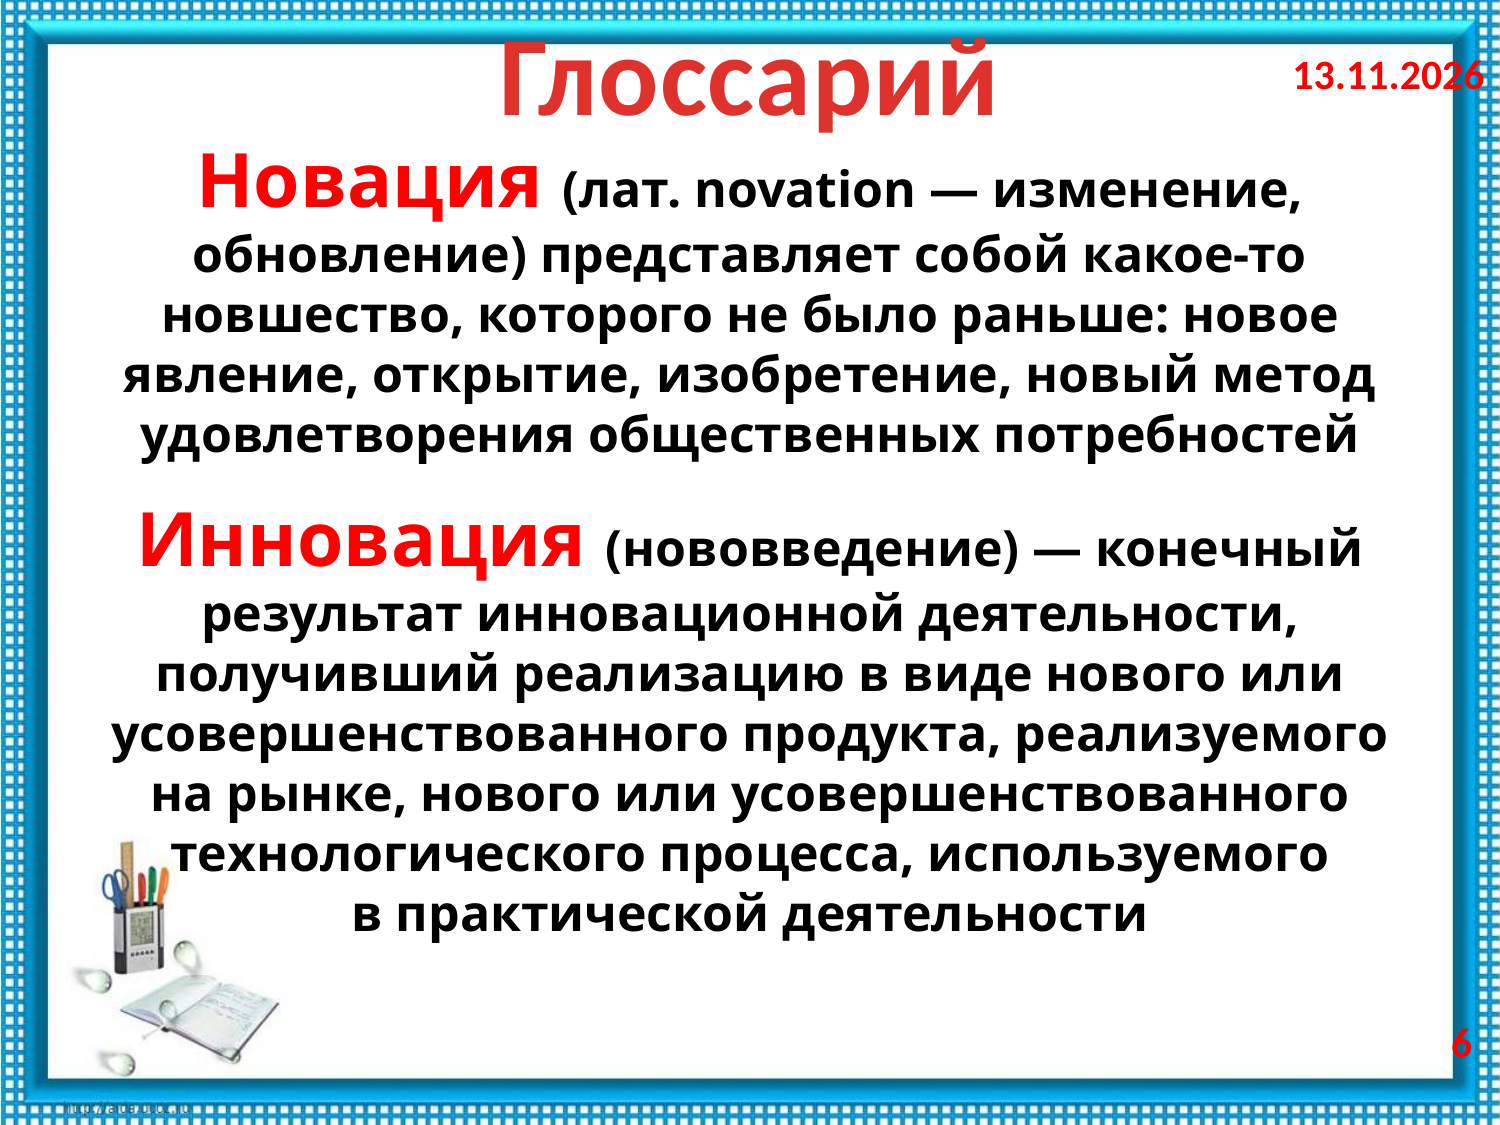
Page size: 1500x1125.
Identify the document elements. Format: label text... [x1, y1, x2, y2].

text_box Инновация (нововведение) — конечный результат инновационной деятельности, получивший реализацию в виде нового или усовершенствованного продукта, реализуемого на рынке, нового или усовершенствованного технологического процесса, используемого в практической деятельности [29, 484, 1471, 995]
text_box Глоссарий [484, 0, 1016, 125]
picture [1016, 0, 1500, 42]
picture [0, 0, 1500, 1125]
picture [1016, 40, 1455, 125]
picture [45, 995, 1455, 1082]
picture [1478, 103, 1500, 1011]
text_box 25.11.2010 [1149, 42, 1500, 103]
picture [45, 39, 484, 125]
text_box 6 [1423, 1011, 1500, 1072]
text_box Новация (лат. novation — изменение, обновление) представляет собой какое-то новшество, которого не было раньше: новое явление, открытие, изобретение, новый метод удовлетворения общественных потребностей [29, 125, 1471, 484]
